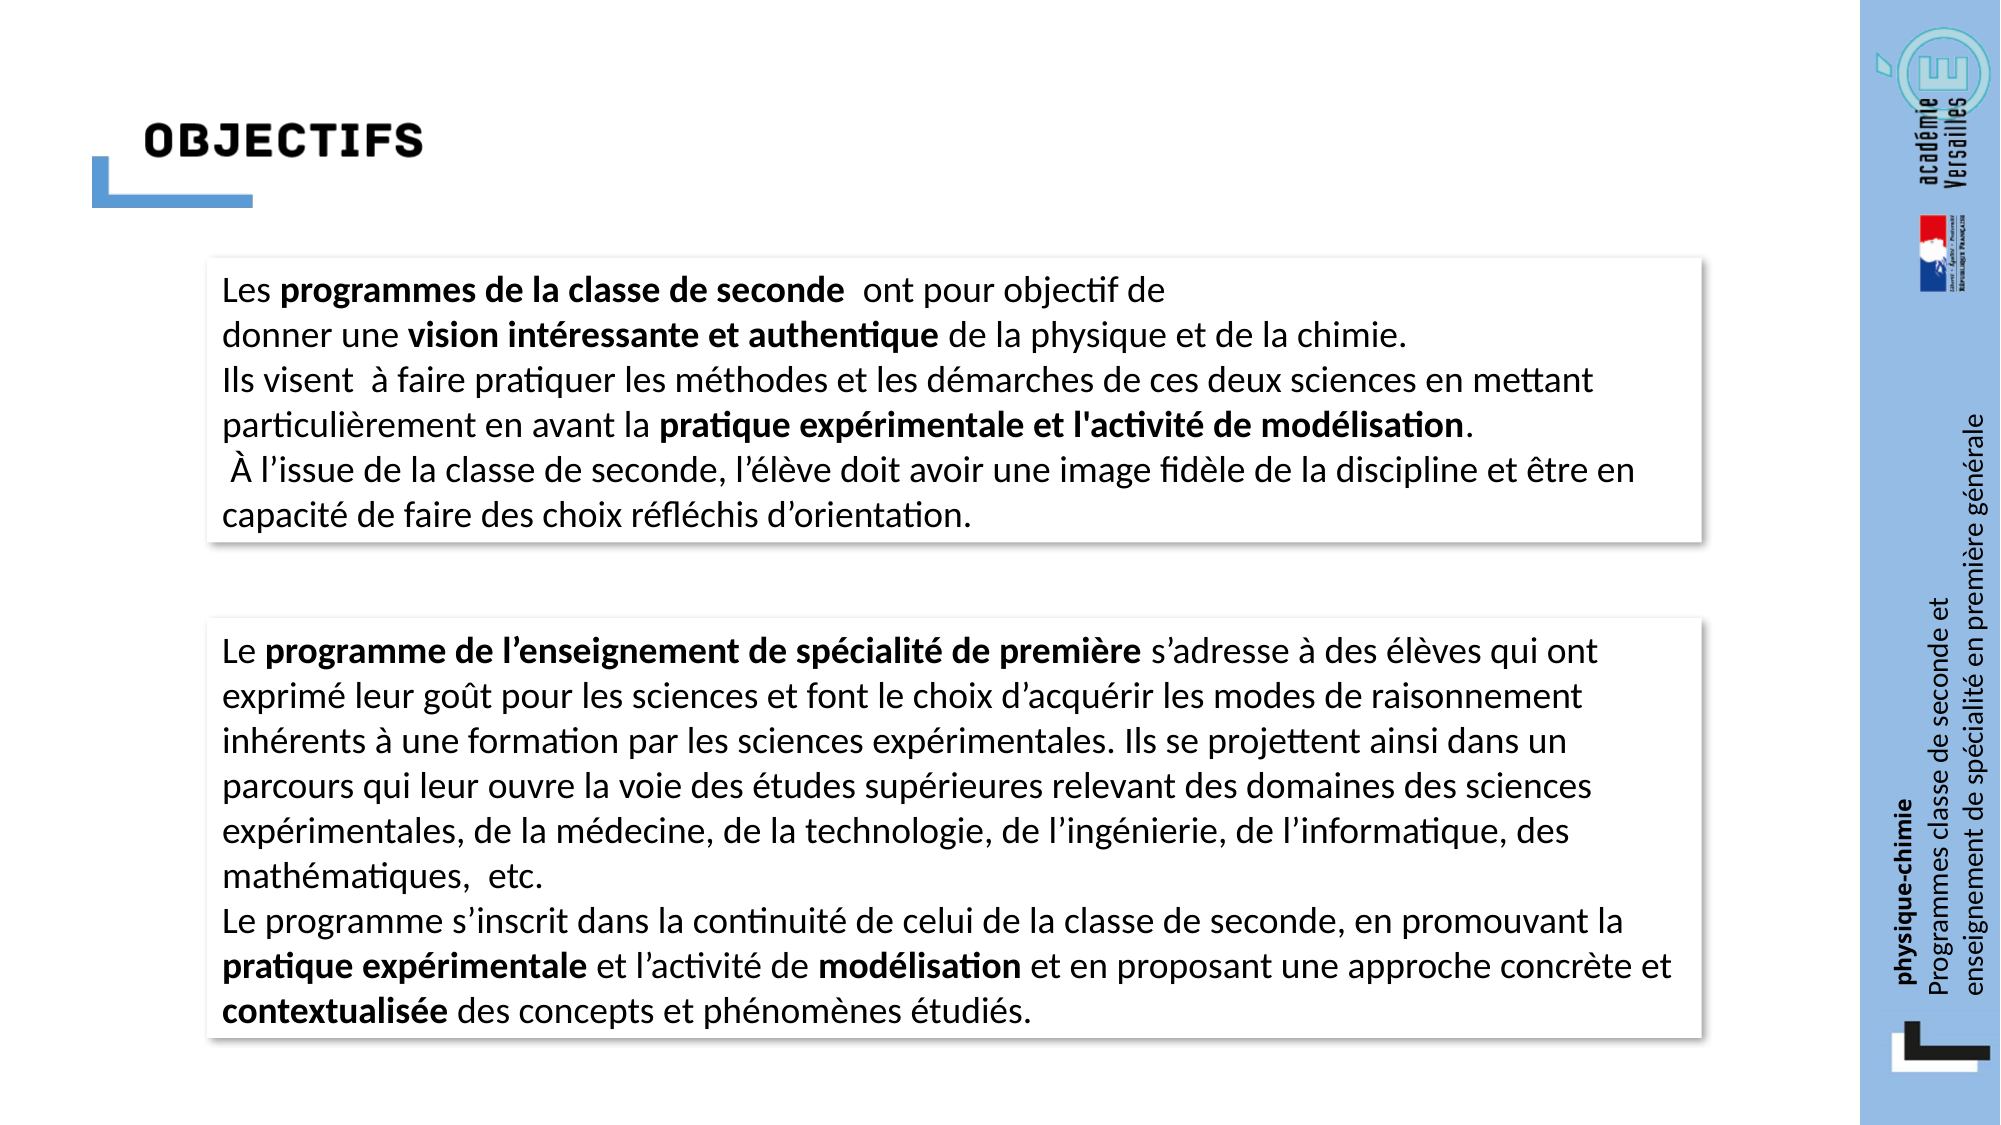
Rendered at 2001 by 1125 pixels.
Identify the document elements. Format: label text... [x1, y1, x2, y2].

text_box Les programmes de la classe de seconde ont pour objectif de donner une vision intéressante et authentique de la physique et de la chimie. Ils visent à faire pratiquer les méthodes et les démarches de ces deux sciences en mettant particulièrement en avant la pratique expérimentale et l'activité de modélisation. À l’issue de la classe de seconde, l’élève doit avoir une image fidèle de la discipline et être en capacité de faire des choix réfléchis d’orientation. [207, 257, 1702, 543]
text_box physique-chimie [1880, 783, 1911, 1002]
picture [1860, 0, 2000, 1125]
text_box [332, 74, 1884, 1125]
picture [71, 33, 498, 252]
text_box Le programme de l’enseignement de spécialité de première s’adresse à des élèves qui ont exprimé leur goût pour les sciences et font le choix d’acquérir les modes de raisonnement inhérents à une formation par les sciences expérimentales. Ils se projettent ainsi dans un parcours qui leur ouvre la voie des études supérieures relevant des domaines des sciences expérimentales, de la médecine, de la technologie, de l’ingénierie, de l’informatique, des mathématiques, etc. Le programme s’inscrit dans la continuité de celui de la classe de seconde, en promouvant la pratique expérimentale et l’activité de modélisation et en proposant une approche concrète et contextualisée des concepts et phénomènes étudiés. [207, 618, 1702, 1038]
text_box Programmes classe de seconde et enseignement de spécialité en première générale [1911, 399, 1997, 1012]
